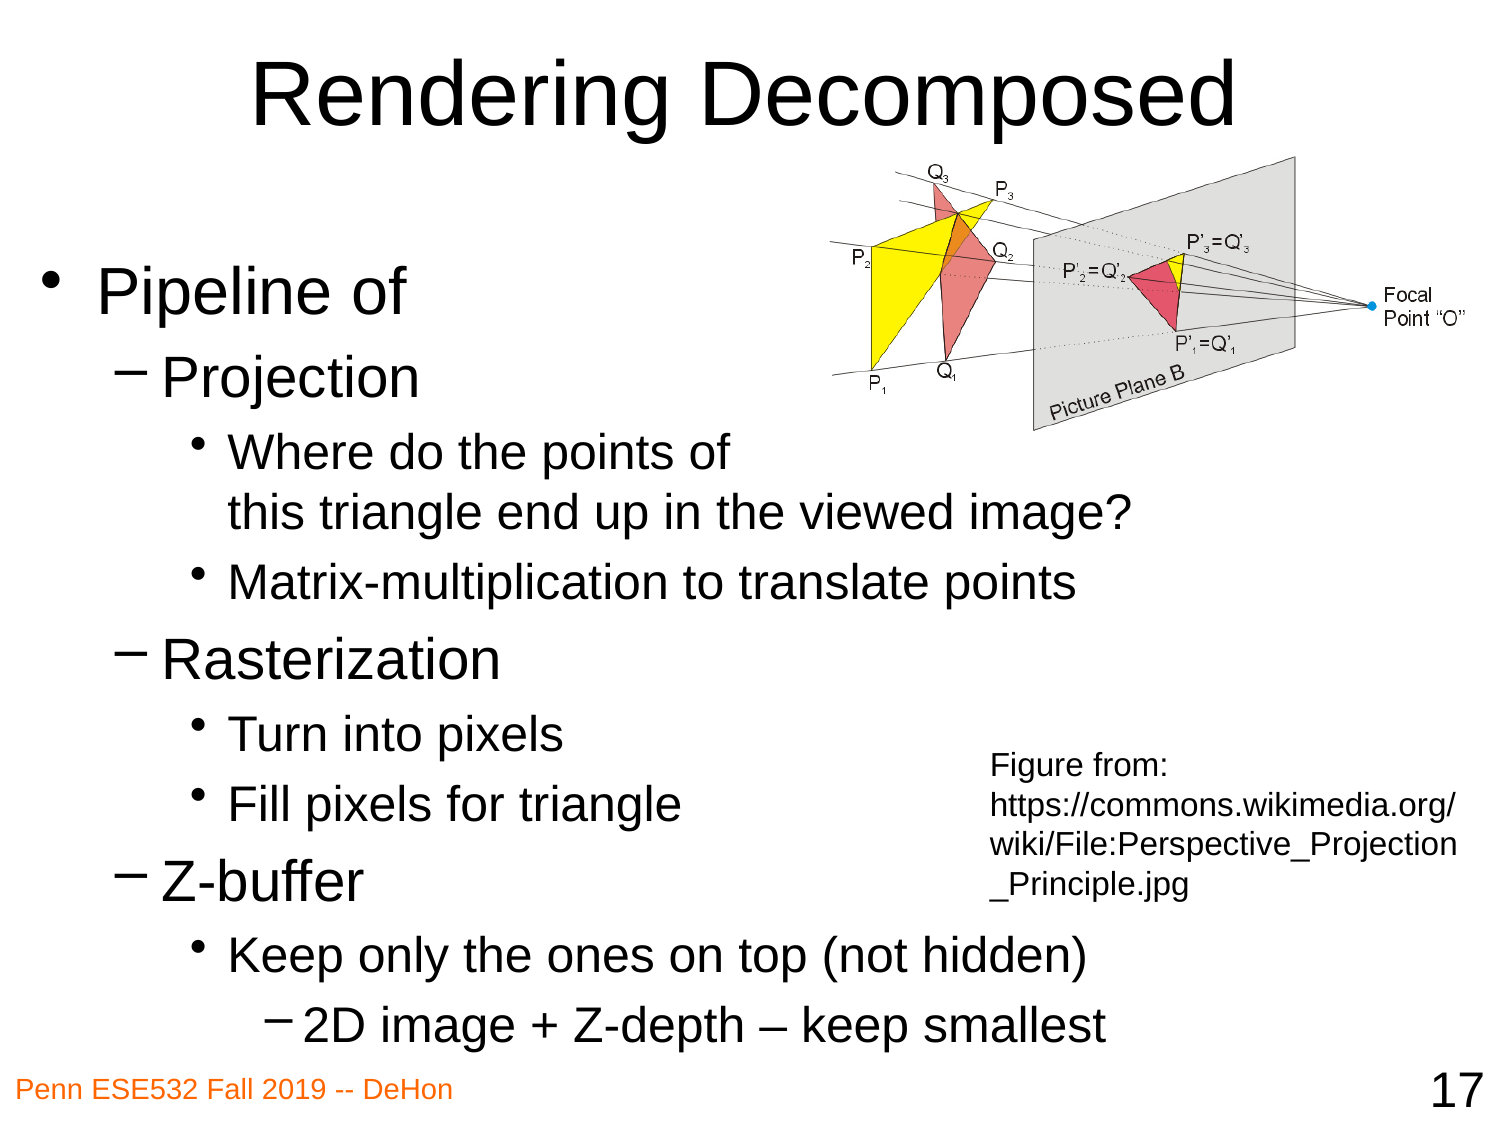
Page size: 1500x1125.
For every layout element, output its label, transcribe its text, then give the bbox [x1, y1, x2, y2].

slide_number 17 [1187, 1049, 1500, 1125]
list Pipeline of Projection Where do the points of this triangle end up in the viewed image? Matrix-multiplication to translate points Rasterization Turn into pixels Fill pixels for triangle Z-buffer Keep only the ones on top (not hidden) 2D image + Z-depth – keep smallest [24, 240, 1201, 916]
slide_number Penn ESE532 Fall 2019 -- DeHon [0, 1062, 576, 1125]
text_box Figure from: https://commons.wikimedia.org/wiki/File:Perspective_Projection_Principle.jpg [975, 735, 1475, 910]
title Rendering Decomposed [106, 0, 1383, 183]
picture [789, 121, 1500, 452]
